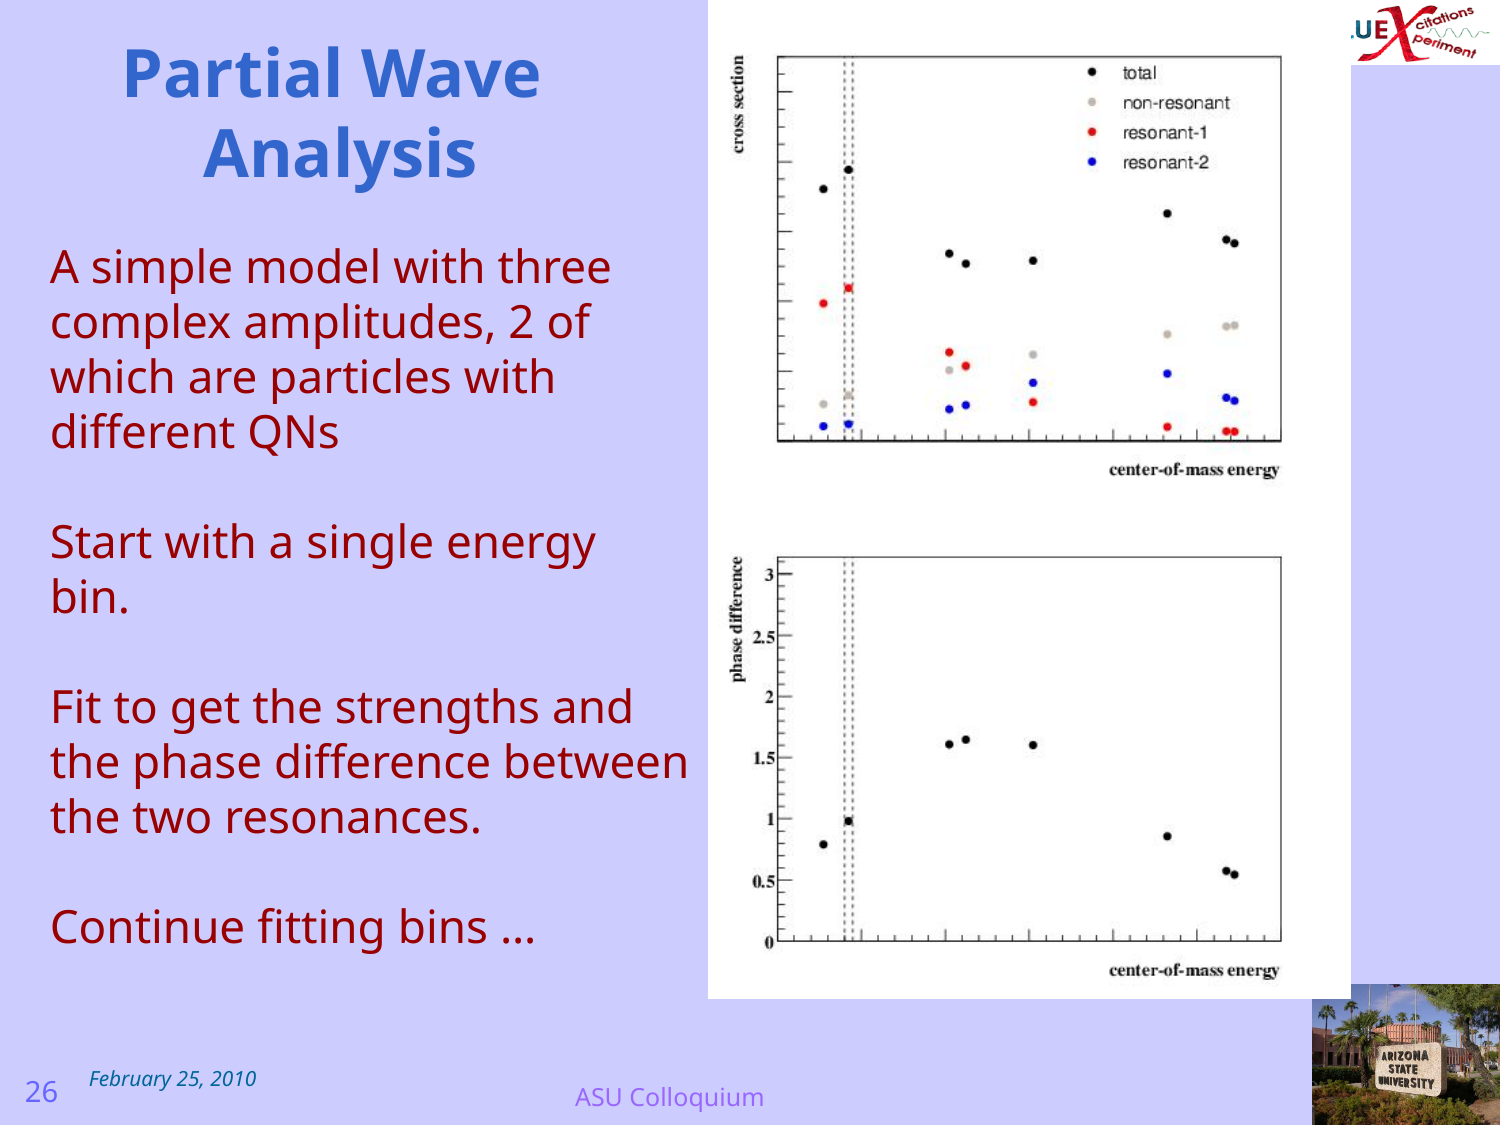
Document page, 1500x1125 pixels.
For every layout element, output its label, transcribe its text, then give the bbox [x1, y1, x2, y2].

slide_number 26 [0, 1065, 74, 1097]
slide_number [73, 1058, 300, 1097]
text_box Partial Wave Analysis [0, 0, 665, 223]
text_box A simple model with three complex amplitudes, 2 of which are particles with different QNs Start with a single energy bin. Fit to get the strengths and the phase difference between the two resonances. Continue fitting bins … [35, 230, 702, 961]
footer ASU Colloquium [512, 1073, 828, 1125]
picture [707, 0, 1500, 1125]
